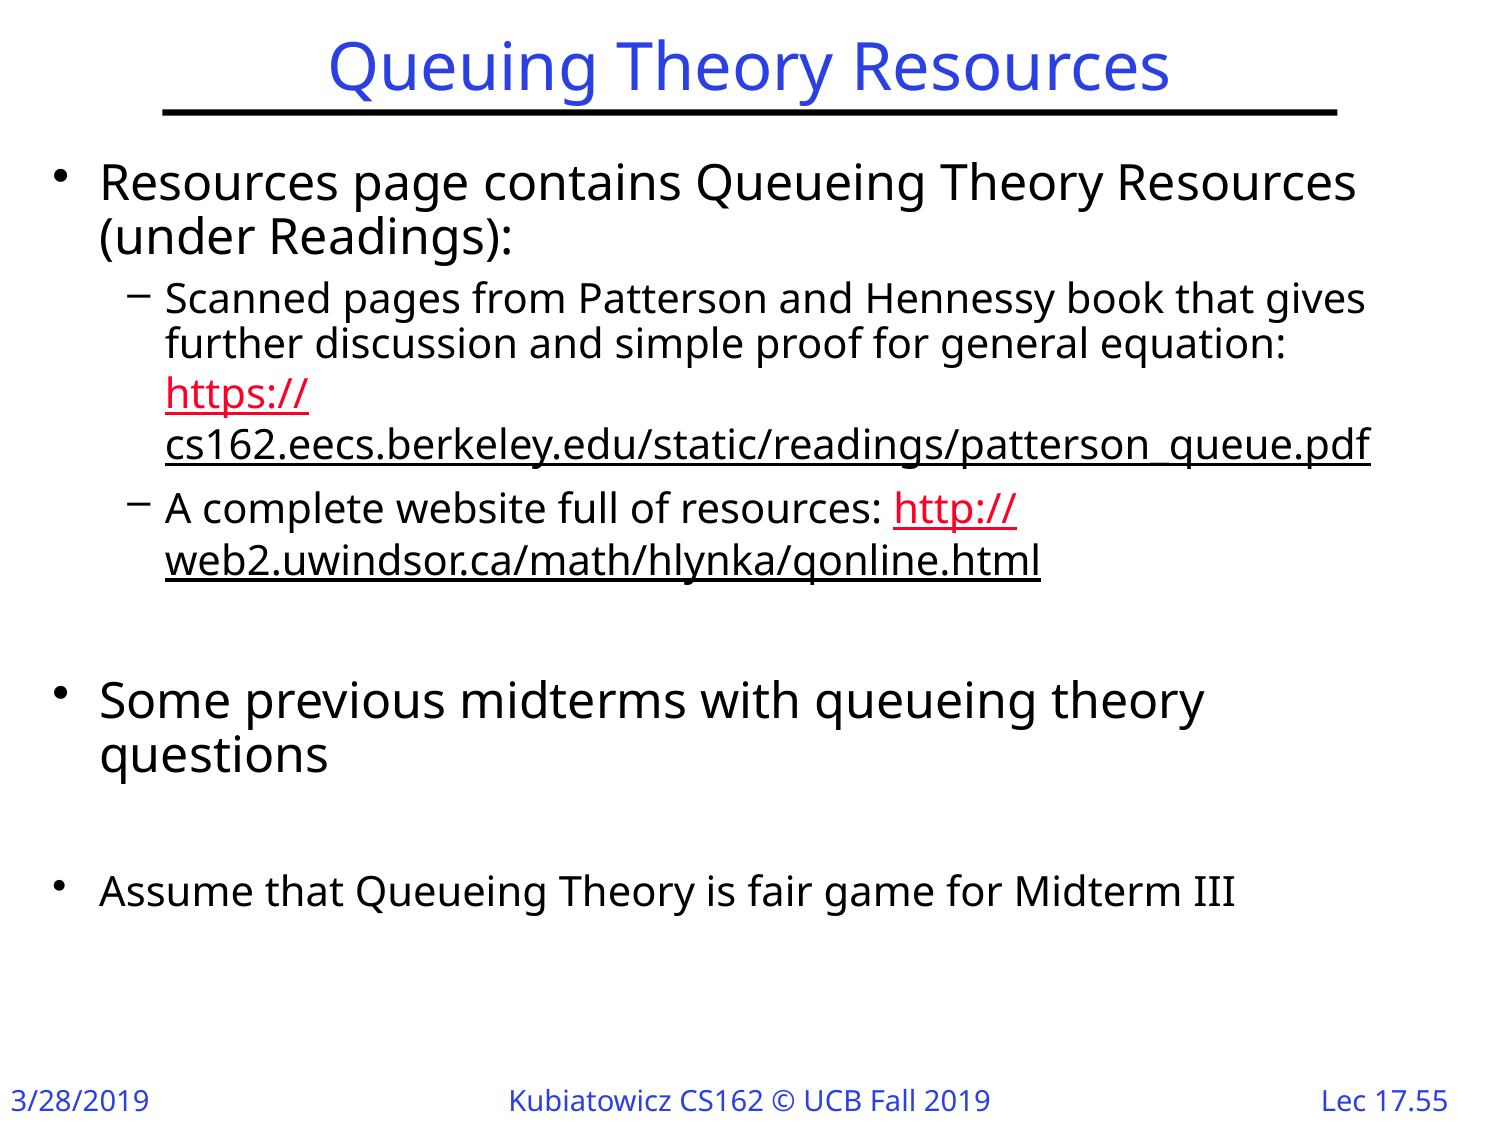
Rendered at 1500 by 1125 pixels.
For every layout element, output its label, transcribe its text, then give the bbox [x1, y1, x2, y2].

title Queuing Theory Resources [162, 24, 1338, 113]
list Resources page contains Queueing Theory Resources (under Readings): Scanned pages from Patterson and Hennessy book that gives further discussion and simple proof for general equation: https://cs162.eecs.berkeley.edu/static/readings/patterson_queue.pdf A complete website full of resources: http://web2.uwindsor.ca/math/hlynka/qonline.html Some previous midterms with queueing theory questions Assume that Queueing Theory is fair game for Midterm III [37, 149, 1450, 988]
